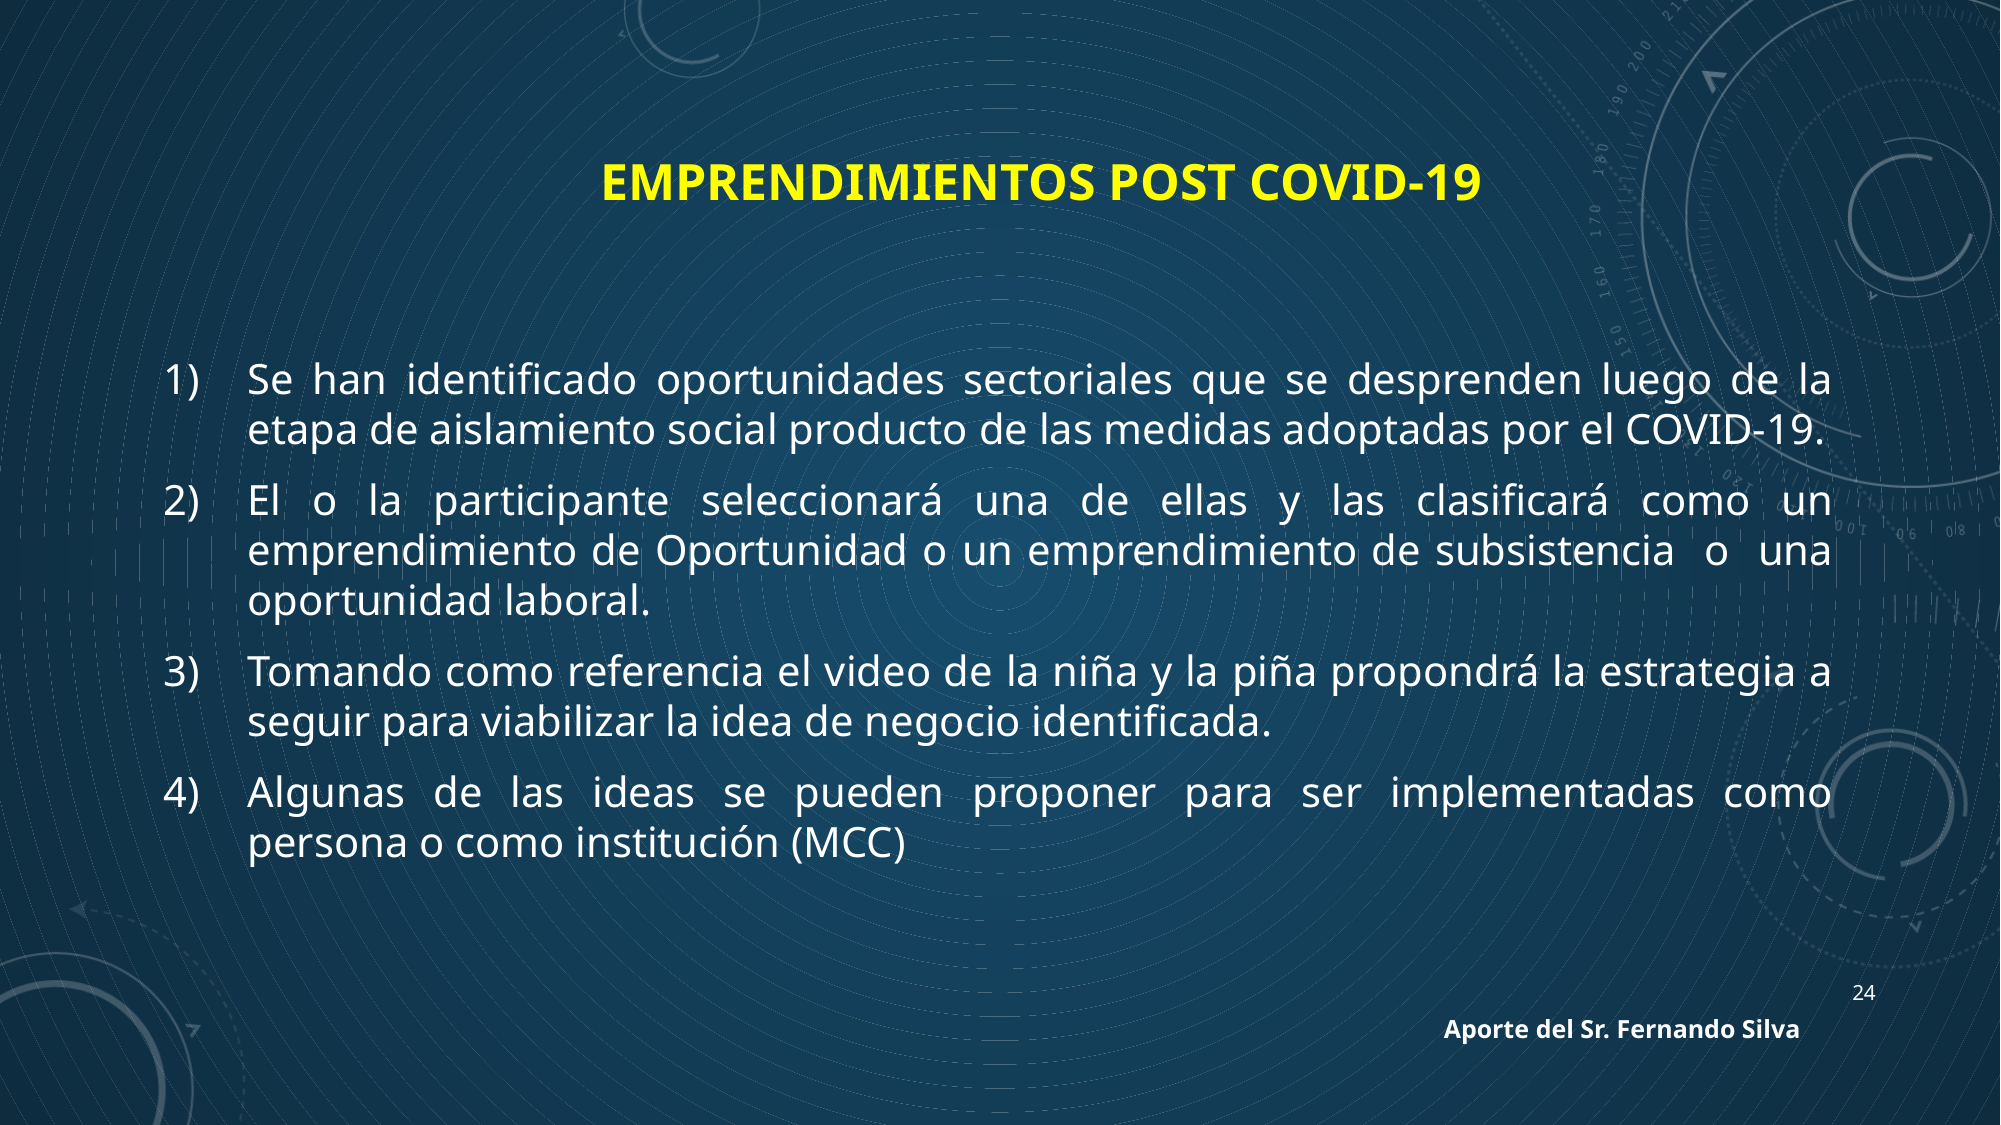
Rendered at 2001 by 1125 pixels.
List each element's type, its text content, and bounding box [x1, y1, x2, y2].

text_box Emprendimientos post COVID-19 [190, 143, 1891, 270]
text_box Se han identificado oportunidades sectoriales que se desprenden luego de la etapa de aislamiento social producto de las medidas adoptadas por el COVID-19. El o la participante seleccionará una de ellas y las clasificará como un emprendimiento de Oportunidad o un emprendimiento de subsistencia o una oportunidad laboral. Tomando como referencia el video de la niña y la piña propondrá la estrategia a seguir para viabilizar la idea de negocio identificada. Algunas de las ideas se pueden proponer para ser implementadas como persona o como institución (MCC) [148, 345, 1849, 785]
picture [0, 0, 2000, 1125]
text_box Aporte del Sr. Fernando Silva [1190, 1006, 1816, 1052]
slide_number 24 [1684, 963, 1891, 1025]
